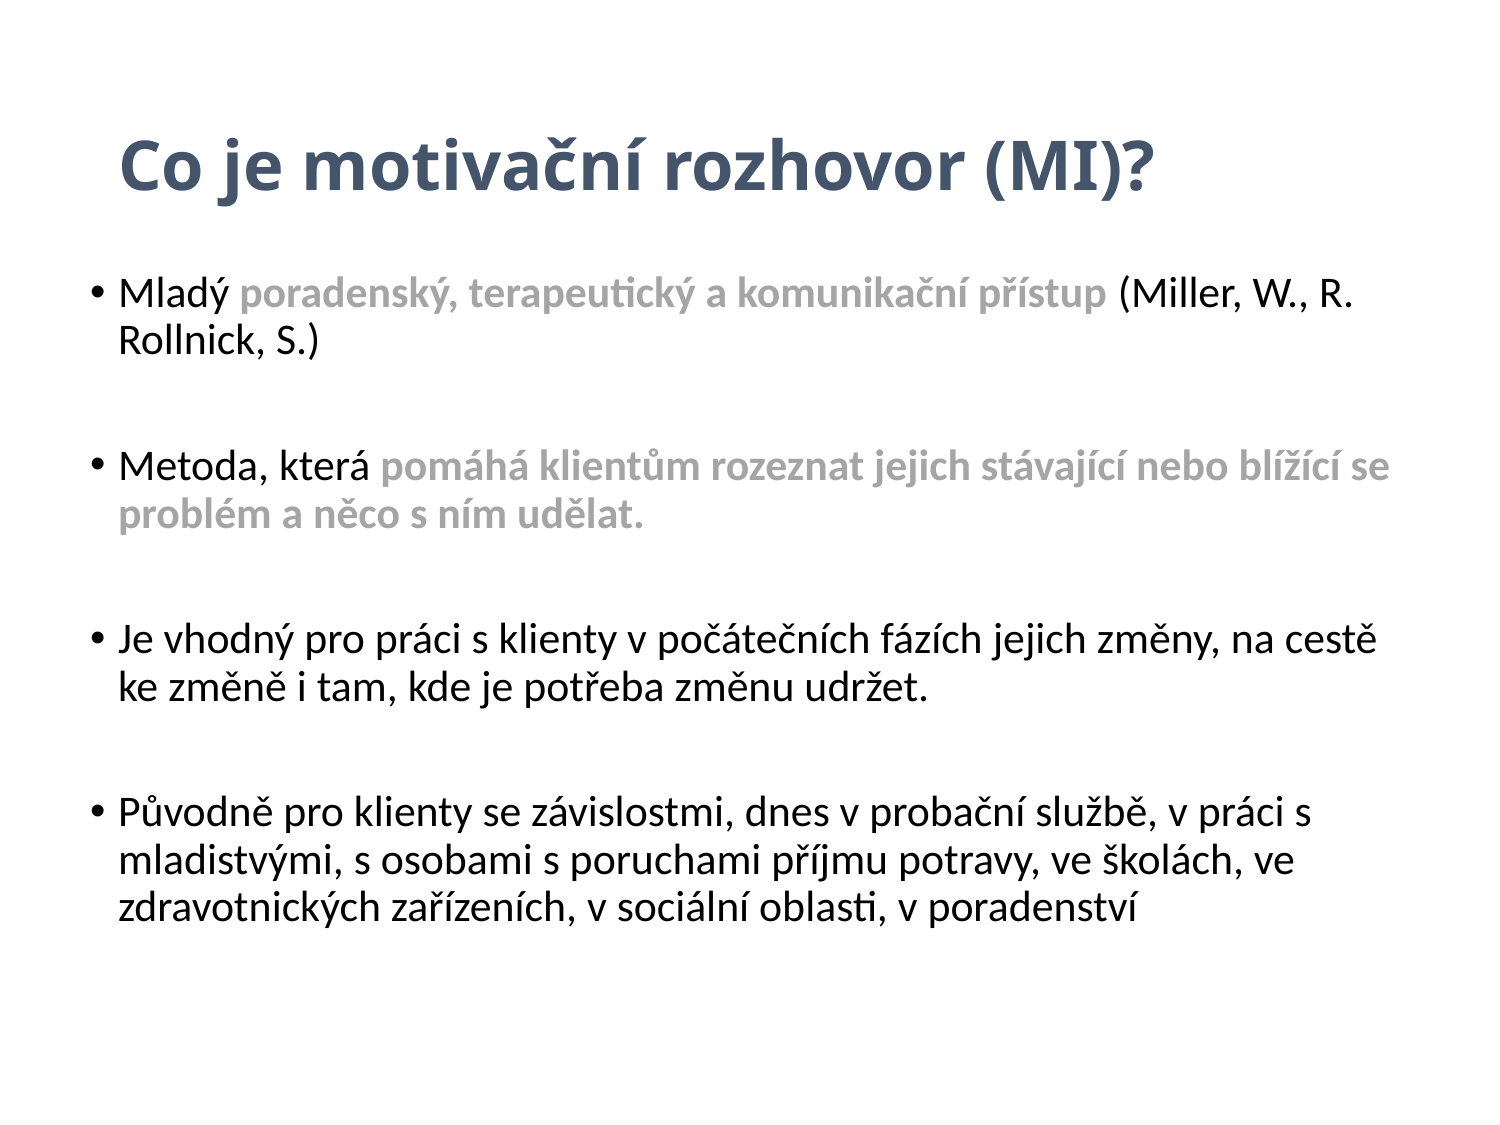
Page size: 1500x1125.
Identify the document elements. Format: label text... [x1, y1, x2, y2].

title Co je motivační rozhovor (MI)? [103, 59, 1397, 262]
list Mladý poradenský, terapeutický a komunikační přístup (Miller, W., R. Rollnick, S.) Metoda, která pomáhá klientům rozeznat jejich stávající nebo blížící se problém a něco s ním udělat. Je vhodný pro práci s klienty v počátečních fázích jejich změny, na cestě ke změně i tam, kde je potřeba změnu udržet. Původně pro klienty se závislostmi, dnes v probační službě, v práci s mladistvými, s osobami s poruchami příjmu potravy, ve školách, ve zdravotnických zařízeních, v sociální oblasti, v poradenství [75, 262, 1425, 1059]
